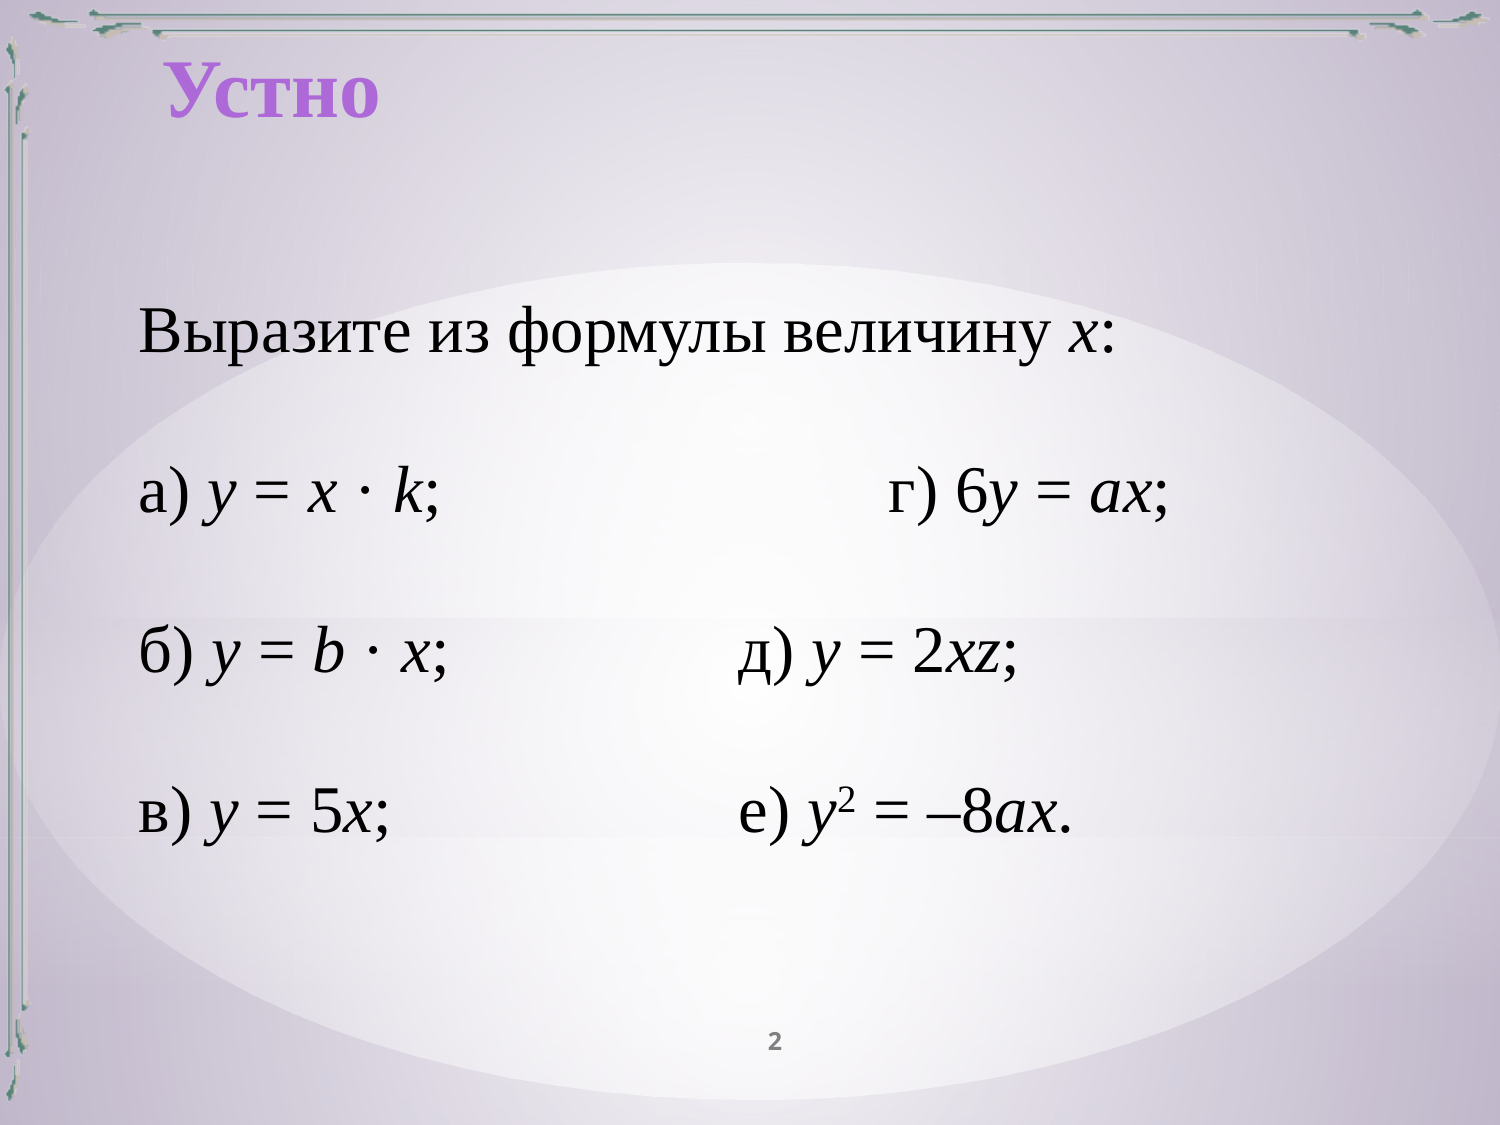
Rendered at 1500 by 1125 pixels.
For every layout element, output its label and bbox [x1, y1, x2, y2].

text_box [0, 5, 1500, 1107]
